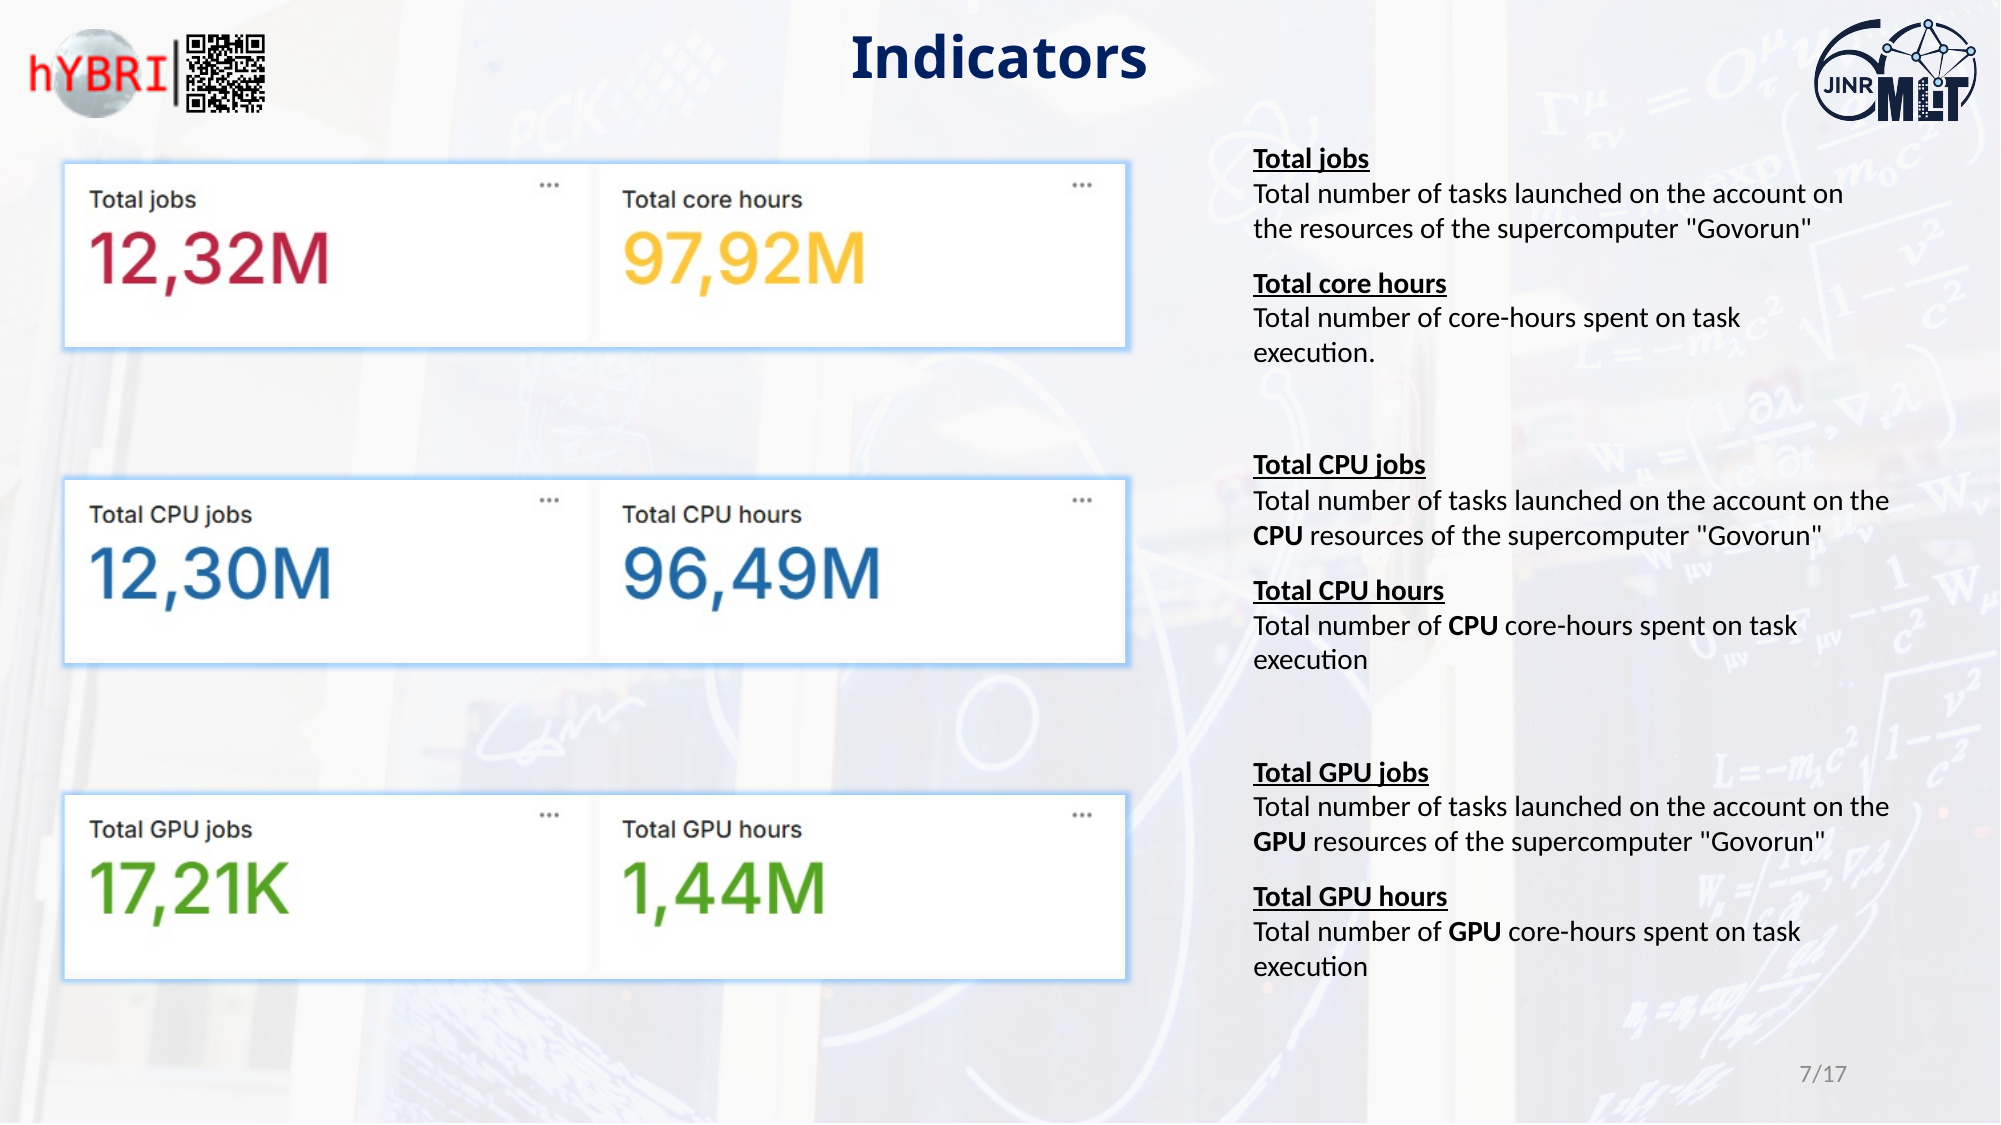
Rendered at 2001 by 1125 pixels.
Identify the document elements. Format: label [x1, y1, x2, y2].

picture [0, 0, 2000, 1123]
text_box [27, 29, 270, 118]
